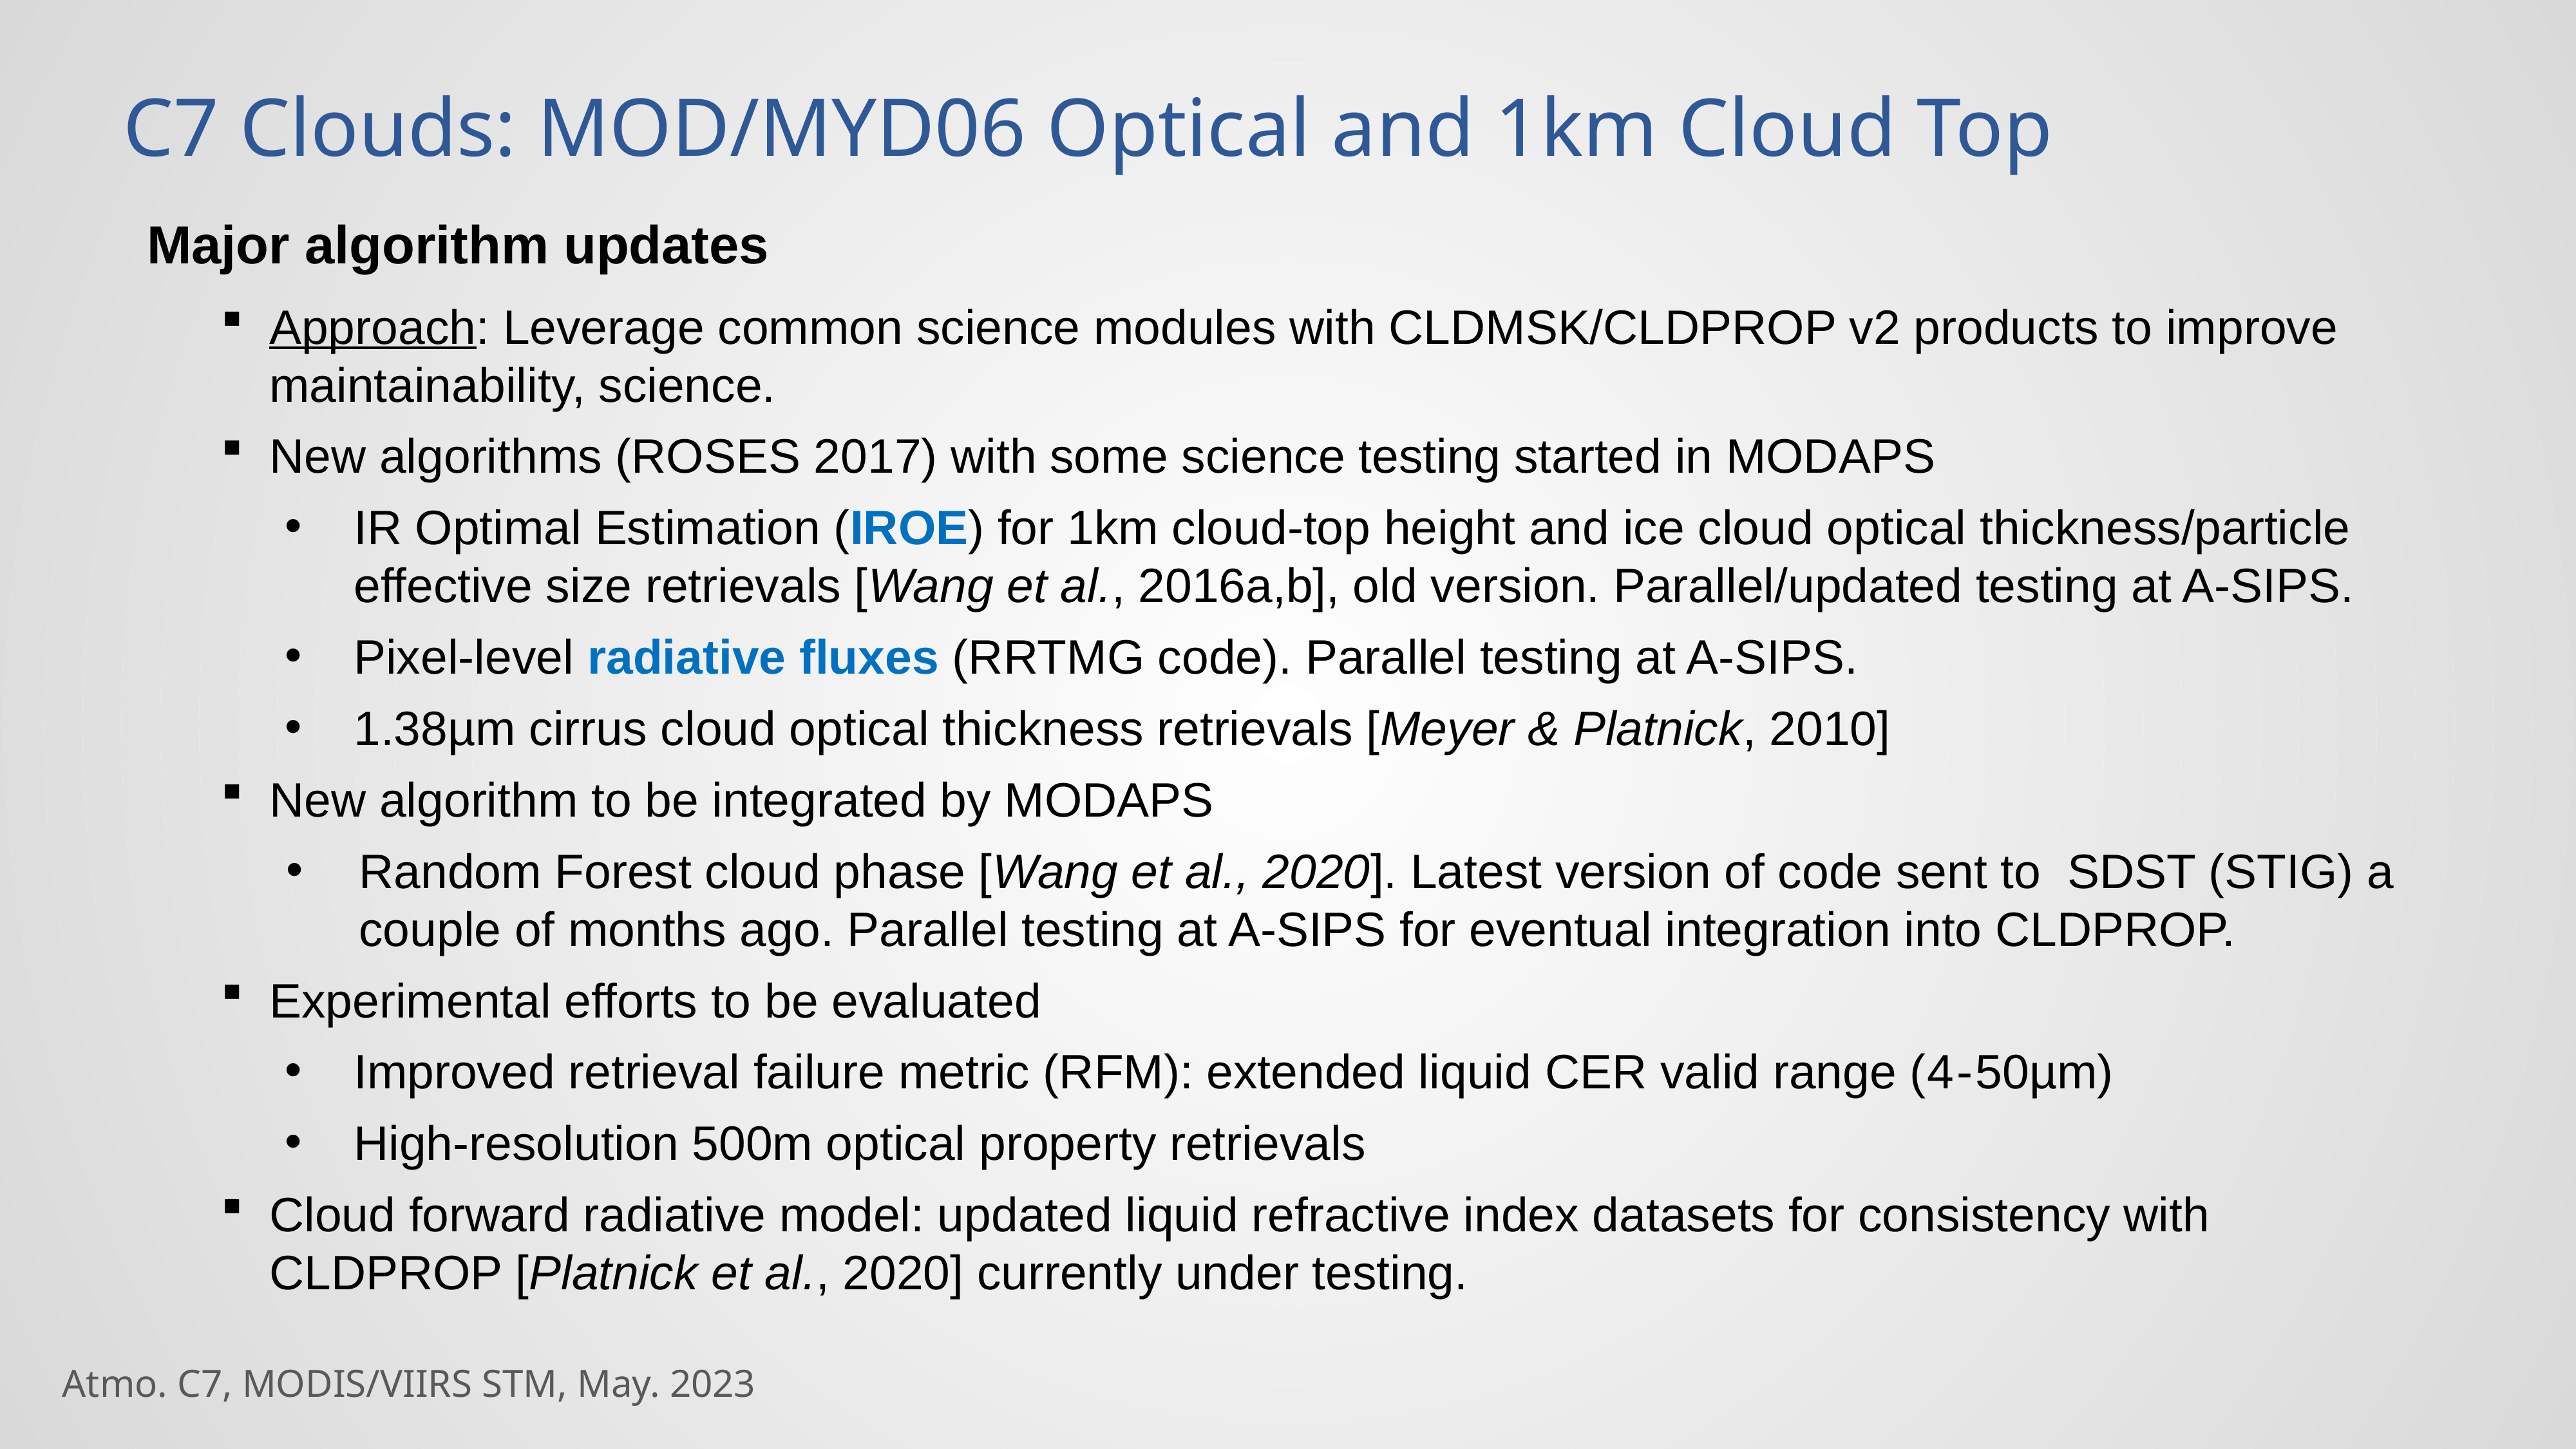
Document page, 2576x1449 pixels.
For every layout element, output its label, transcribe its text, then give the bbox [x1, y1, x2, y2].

text_box C7 Clouds: MOD/MYD06 Optical and 1km Cloud Top [104, 48, 2107, 191]
text_box Major algorithm updates Approach: Leverage common science modules with CLDMSK/CLDPROP v2 products to improve maintainability, science. New algorithms (ROSES 2017) with some science testing started in MODAPS IR Optimal Estimation (IROE) for 1km cloud-top height and ice cloud optical thickness/particle effective size retrievals [Wang et al., 2016a,b], old version. Parallel/updated testing at A-SIPS. Pixel-level radiative fluxes (RRTMG code). Parallel testing at A-SIPS. 1.38µm cirrus cloud optical thickness retrievals [Meyer & Platnick, 2010] New algorithm to be integrated by MODAPS Random Forest cloud phase [Wang et al., 2020]. Latest version of code sent to SDST (STIG) a couple of months ago. Parallel testing at A-SIPS for eventual integration into CLDPROP. Experimental efforts to be evaluated Improved retrieval failure metric (RFM): extended liquid CER valid range (4-50µm) High-resolution 500m optical property retrievals Cloud forward radiative model: updated liquid refractive index datasets for consistency with CLDPROP [Platnick et al., 2020] currently under testing. [128, 191, 2447, 1311]
text_box Atmo. C7, MODIS/VIIRS STM, May. 2023 [52, 1349, 990, 1414]
